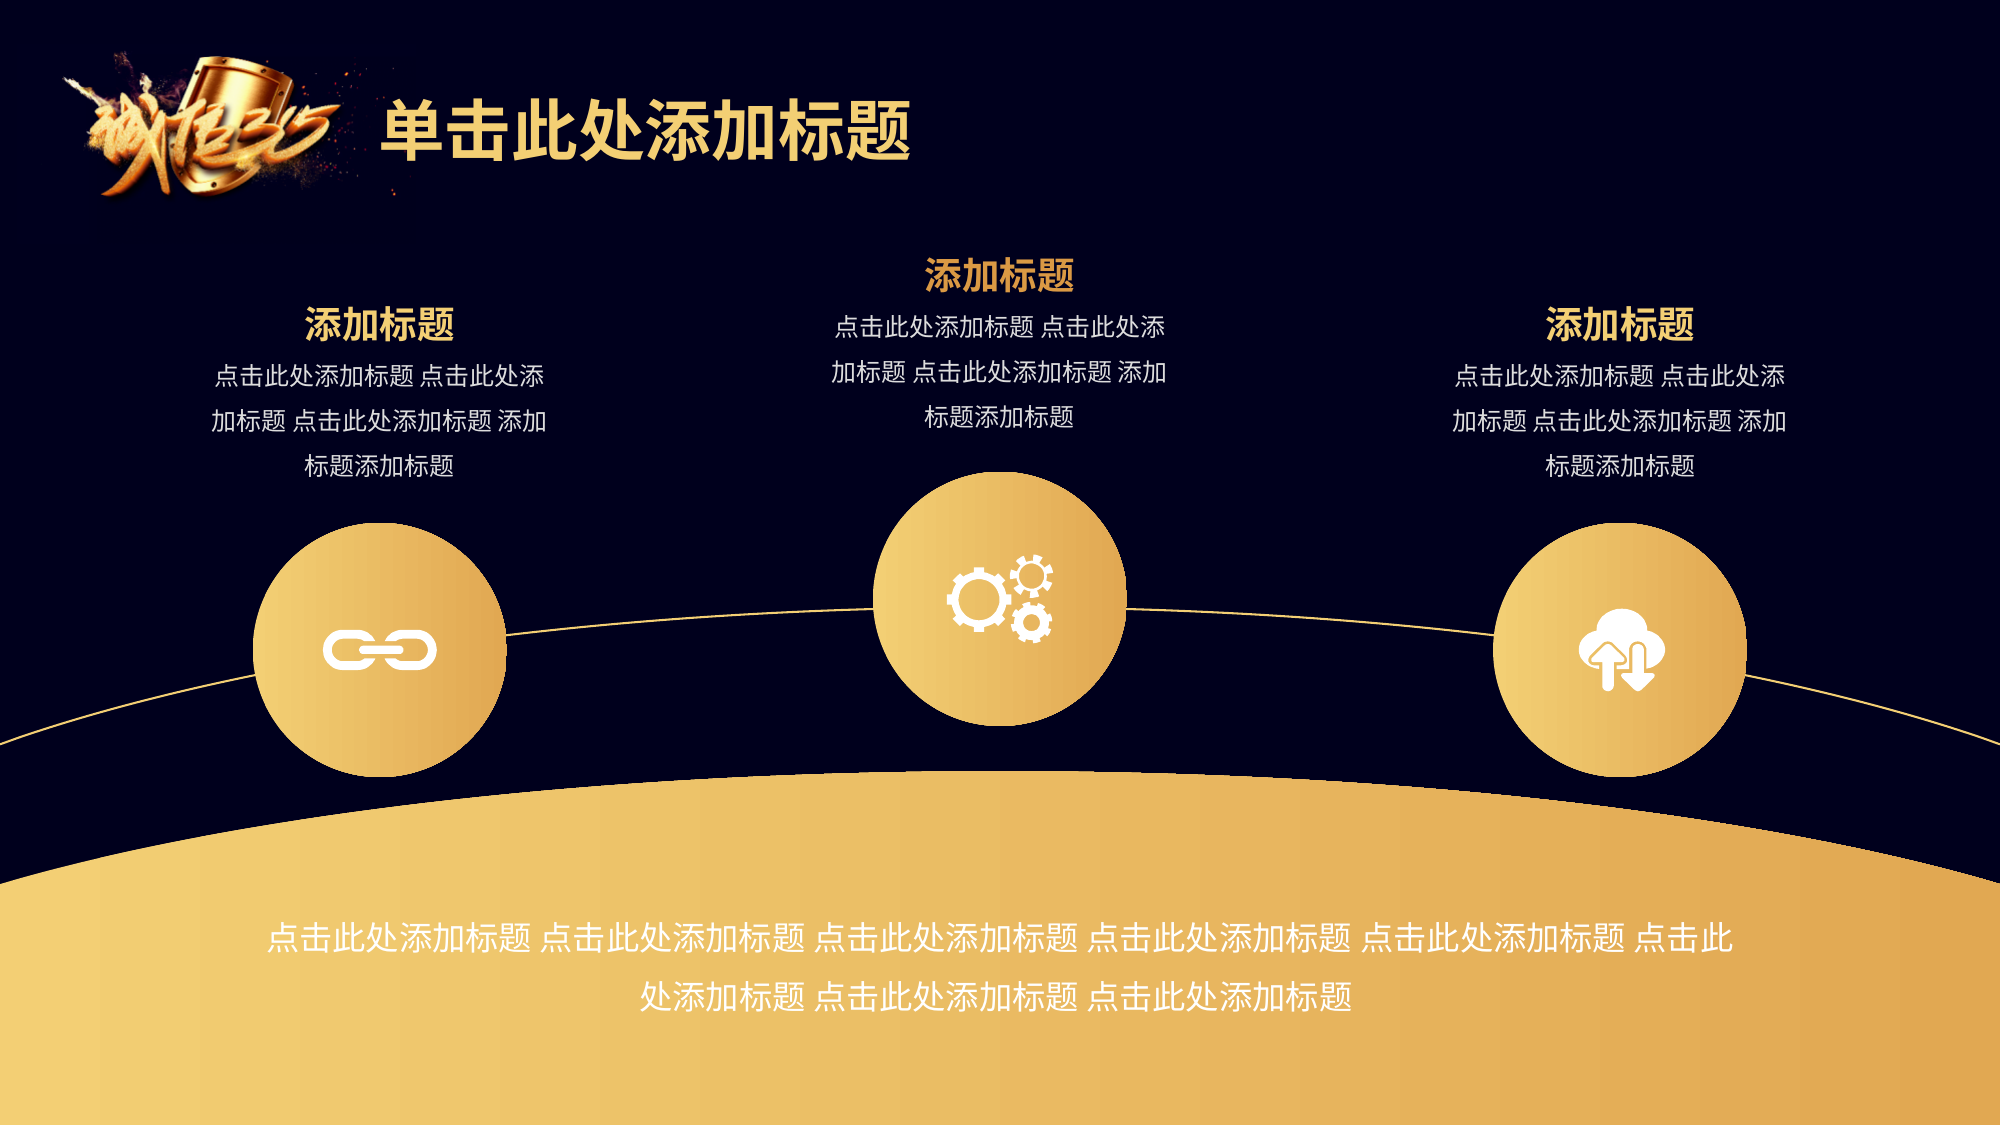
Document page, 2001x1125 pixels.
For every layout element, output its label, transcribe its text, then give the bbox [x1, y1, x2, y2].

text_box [810, 221, 1190, 726]
text_box [570, 610, 1430, 745]
picture [17, 44, 416, 244]
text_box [1430, 270, 1810, 778]
text_box [0, 688, 190, 746]
text_box [0, 770, 2000, 1125]
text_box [190, 270, 570, 778]
text_box 点击此处添加标题 点击此处添加标题 点击此处添加标题 点击此处添加标题 点击此处添加标题 点击此处添加标题 点击此处添加标题 点击此处添加标题 [248, 889, 1751, 1024]
title 单击此处添加标题 [363, 90, 1288, 179]
text_box [1810, 688, 2000, 746]
